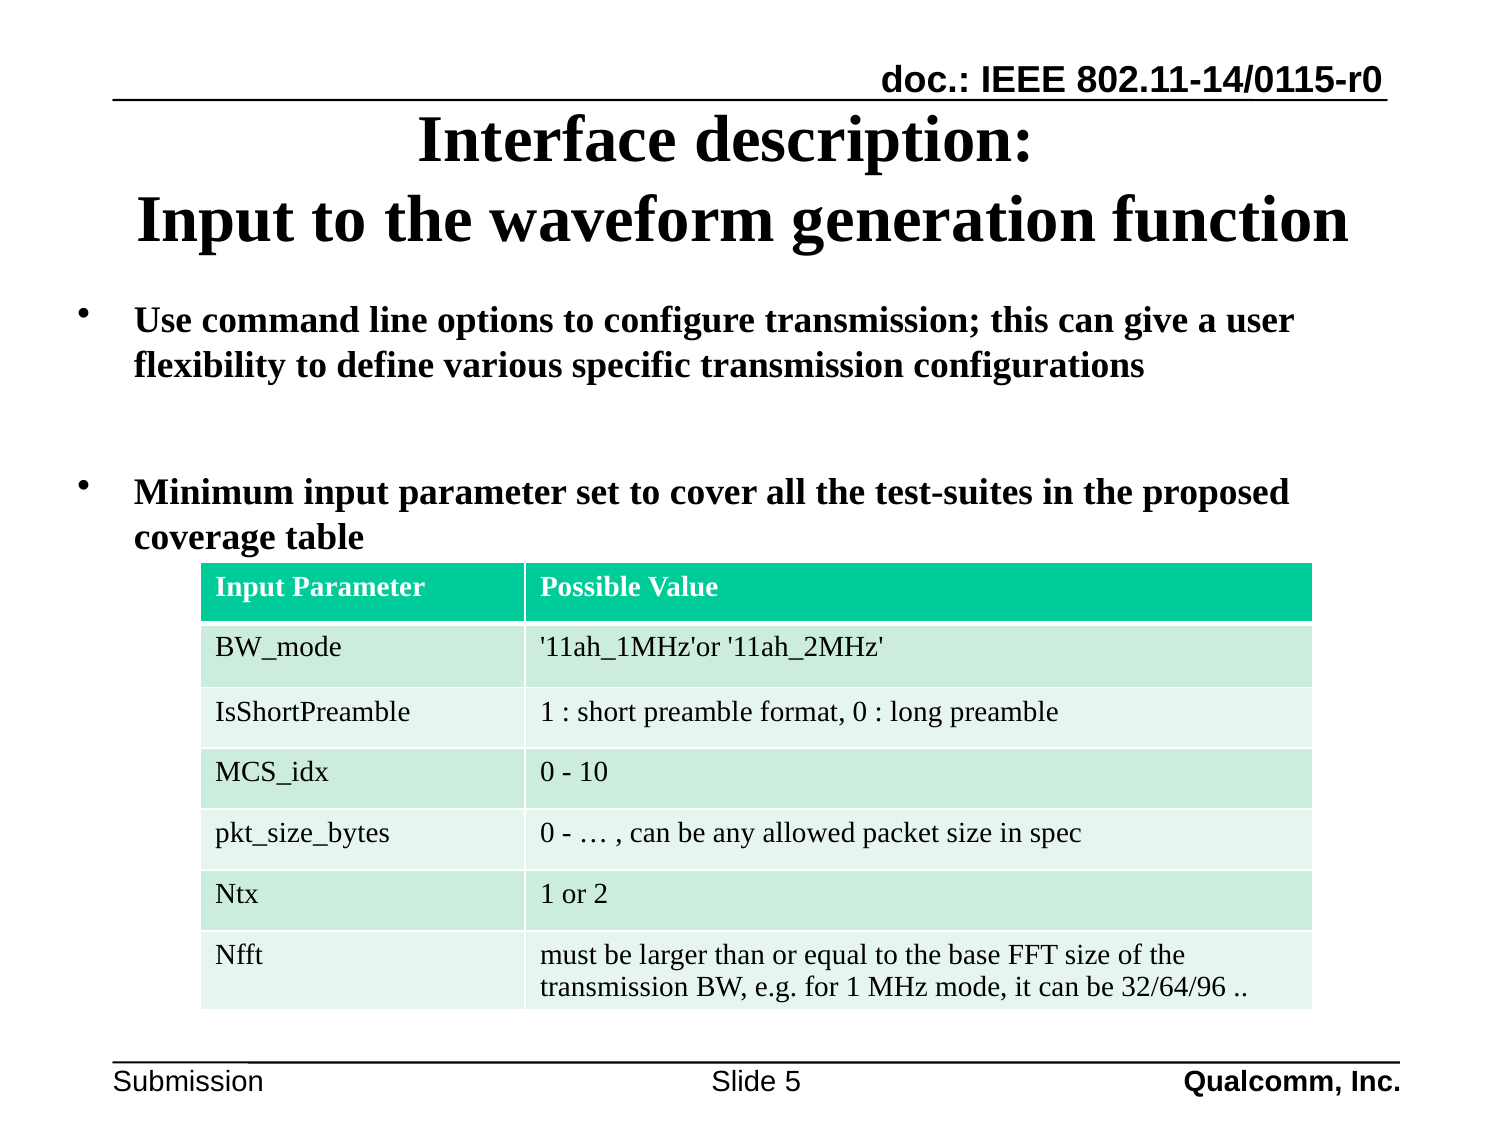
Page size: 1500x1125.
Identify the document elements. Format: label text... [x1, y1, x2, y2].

table_header Input Parameter [201, 563, 524, 621]
table_cell 0 - 10 [526, 749, 1312, 808]
table_cell '11ah_1MHz'or '11ah_2MHz' [526, 626, 1312, 687]
table_cell Ntx [201, 871, 524, 930]
table_cell 1 or 2 [526, 871, 1312, 930]
table_cell 1 : short preamble format, 0 : long preamble [526, 688, 1312, 747]
title Interface description: Input to the waveform generation function [62, 99, 1426, 251]
table_cell pkt_size_bytes [201, 810, 524, 869]
table_cell 0 - … , can be any allowed packet size in spec [526, 810, 1312, 869]
table_cell MCS_idx [201, 749, 524, 808]
list Use command line options to configure transmission; this can give a user flexibility to define various specific transmission configurations Minimum input parameter set to cover all the test-suites in the proposed coverage table [62, 287, 1426, 1001]
table_cell BW_mode [201, 626, 524, 687]
table_cell must be larger than or equal to the base FFT size of the transmission BW, e.g. for 1 MHz mode, it can be 32/64/96 .. [526, 932, 1312, 1009]
table_header Possible Value [526, 563, 1312, 621]
footer Qualcomm, Inc. [1024, 1061, 1402, 1098]
slide_number Slide 5 [701, 1061, 812, 1098]
table_cell Nfft [201, 932, 524, 1009]
table_cell IsShortPreamble [201, 688, 524, 747]
